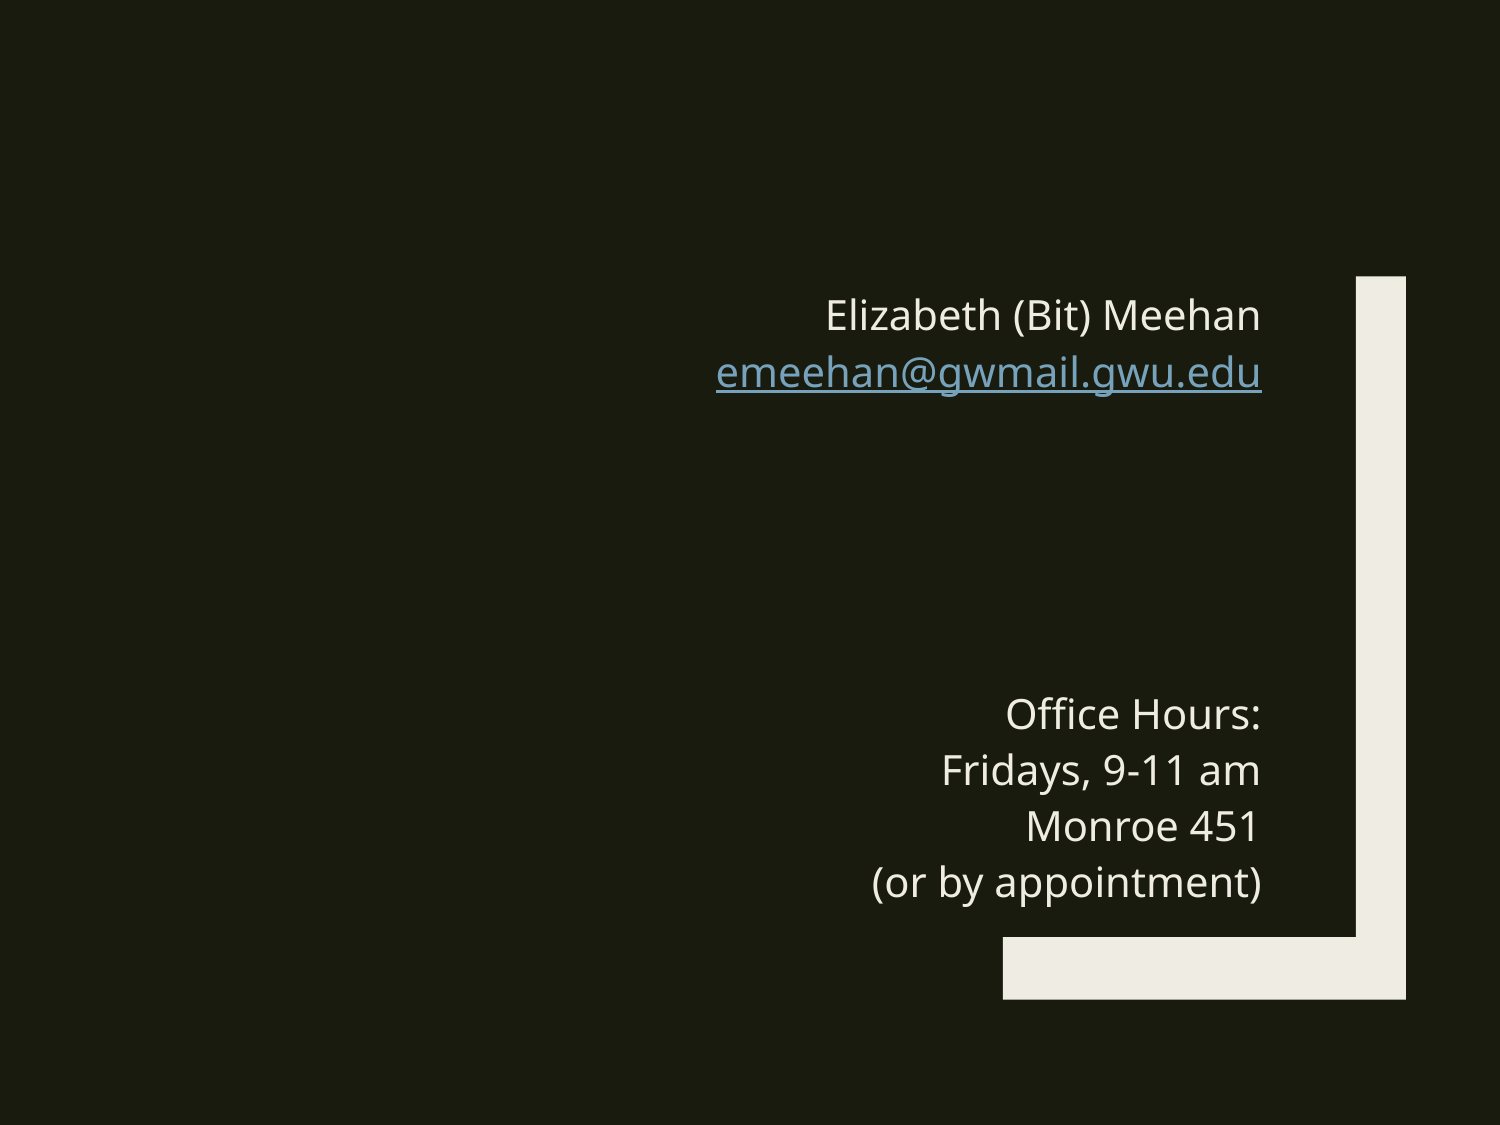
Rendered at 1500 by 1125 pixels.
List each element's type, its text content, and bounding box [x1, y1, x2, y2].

list Elizabeth (Bit) Meehan emeehan@gwmail.gwu.edu Office Hours: Fridays, 9-11 am Monroe 451 (or by appointment) [94, 275, 1277, 880]
